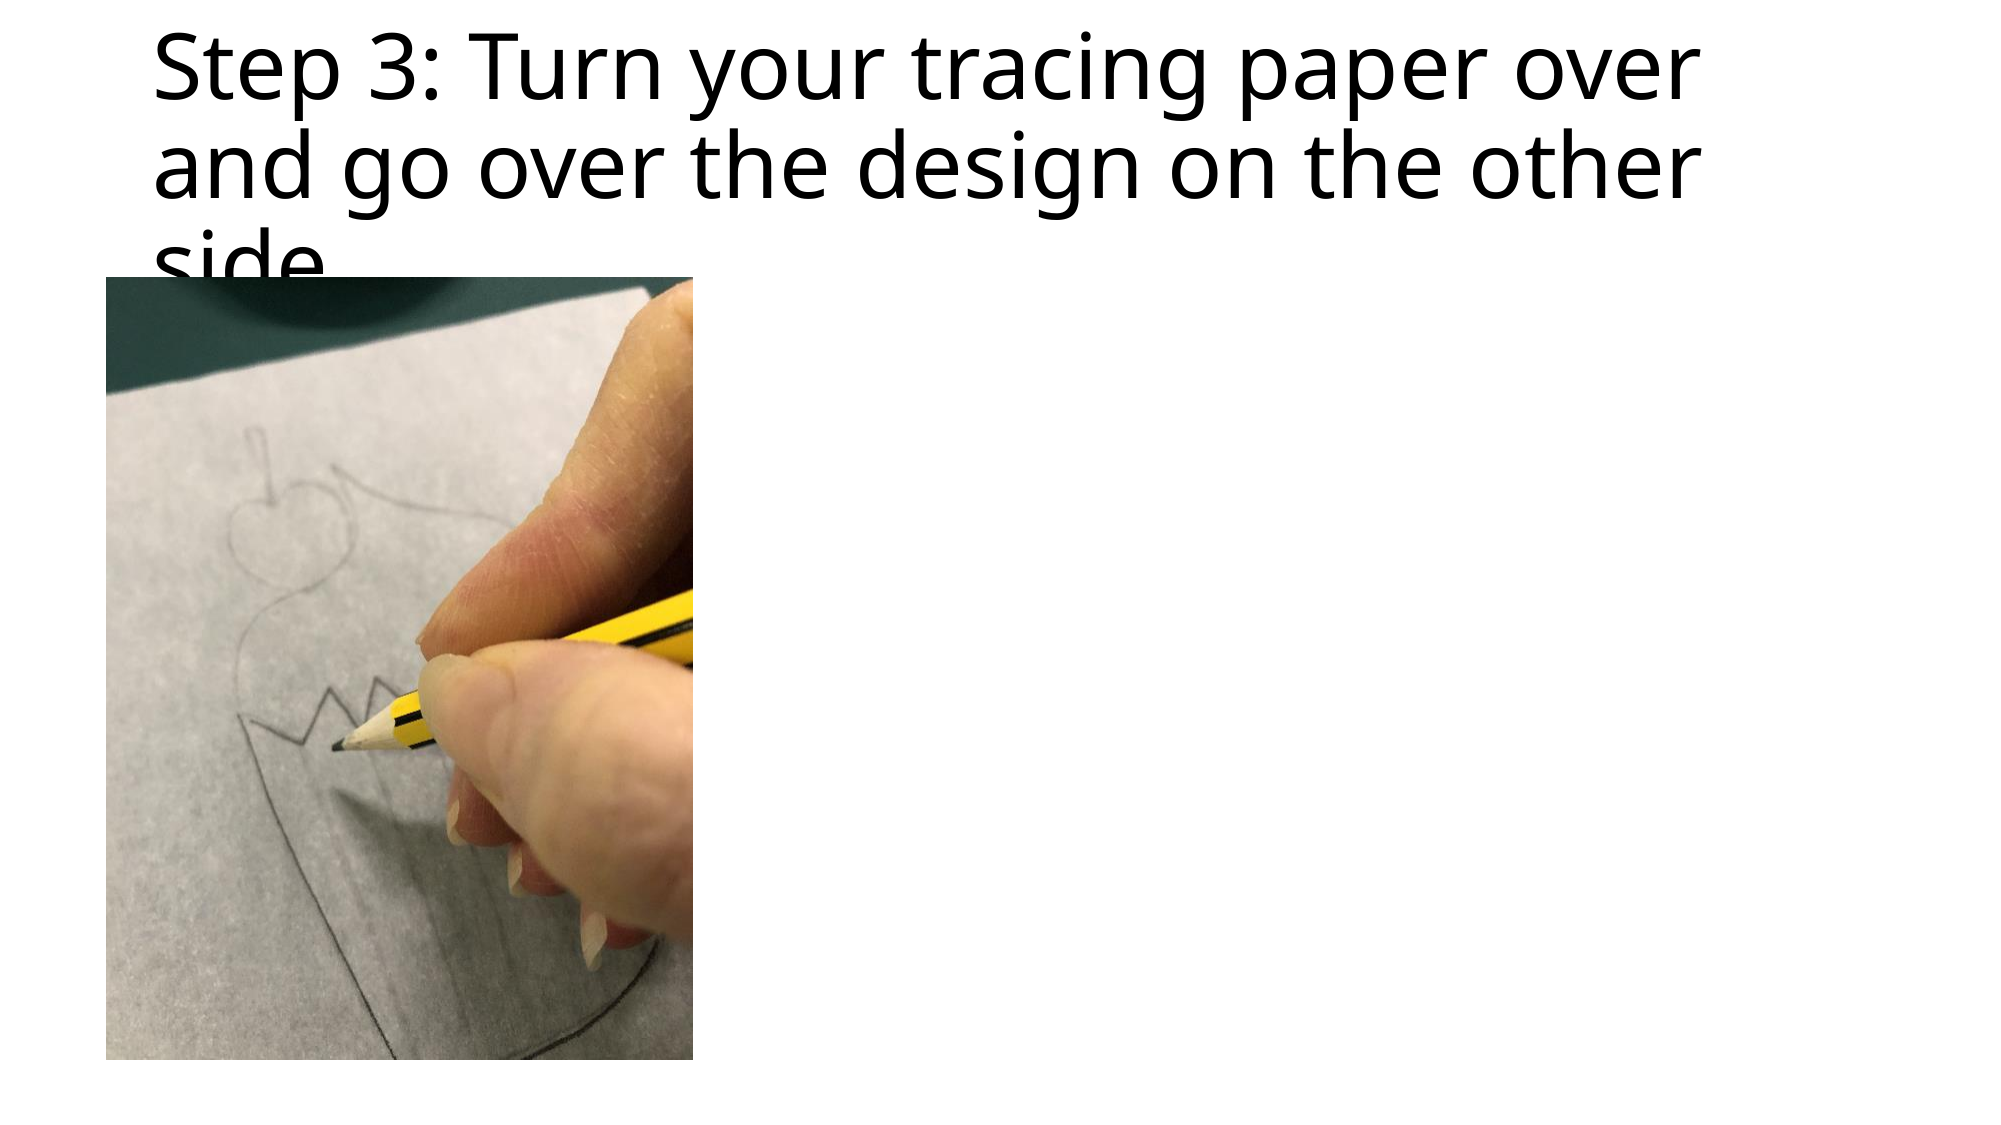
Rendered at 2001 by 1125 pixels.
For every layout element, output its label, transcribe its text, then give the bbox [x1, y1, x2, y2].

picture [105, 277, 693, 1060]
title Step 3: Turn your tracing paper over and go over the design on the other side [137, 59, 1863, 278]
